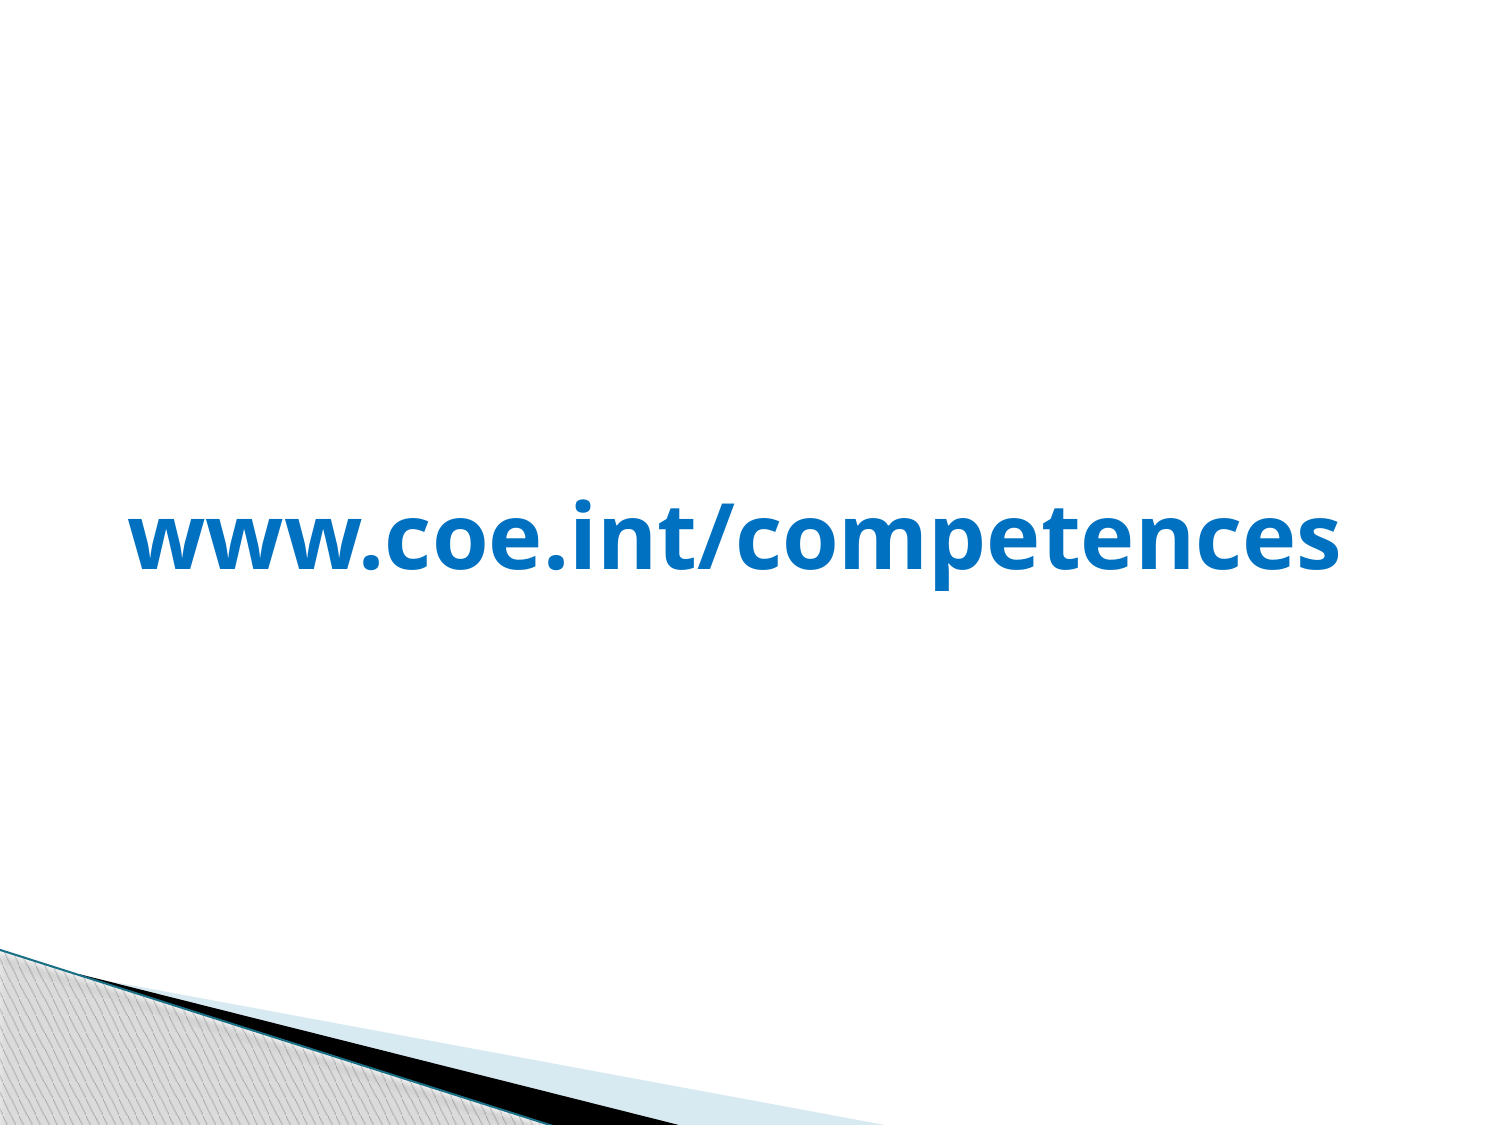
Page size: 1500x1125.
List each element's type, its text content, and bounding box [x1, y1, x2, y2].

list www.coe.int/competences [75, 243, 1425, 986]
